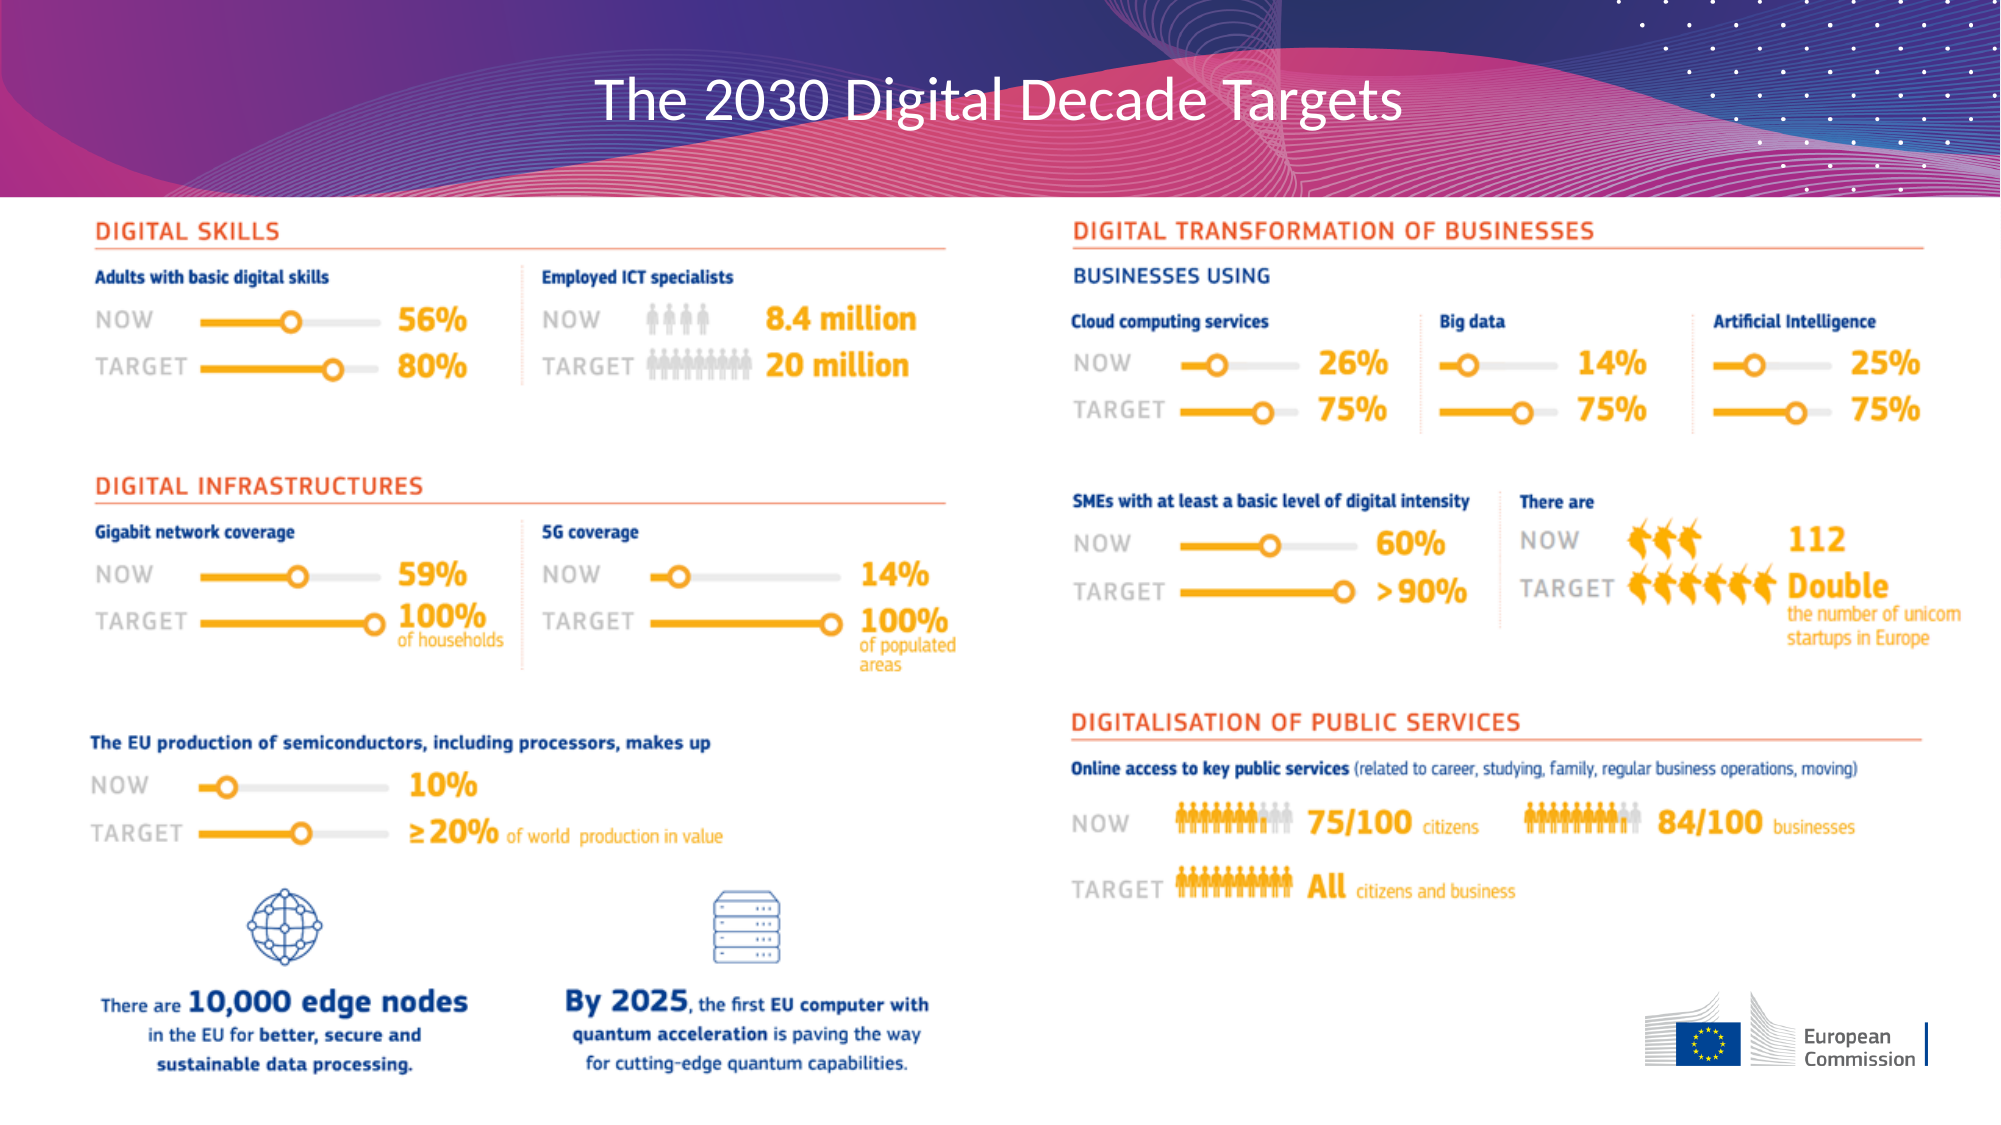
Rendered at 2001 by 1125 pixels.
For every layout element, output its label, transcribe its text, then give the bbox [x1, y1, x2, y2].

picture [0, 0, 2001, 1125]
text_box The 2030 Digital Decade Targets [72, 50, 1928, 141]
